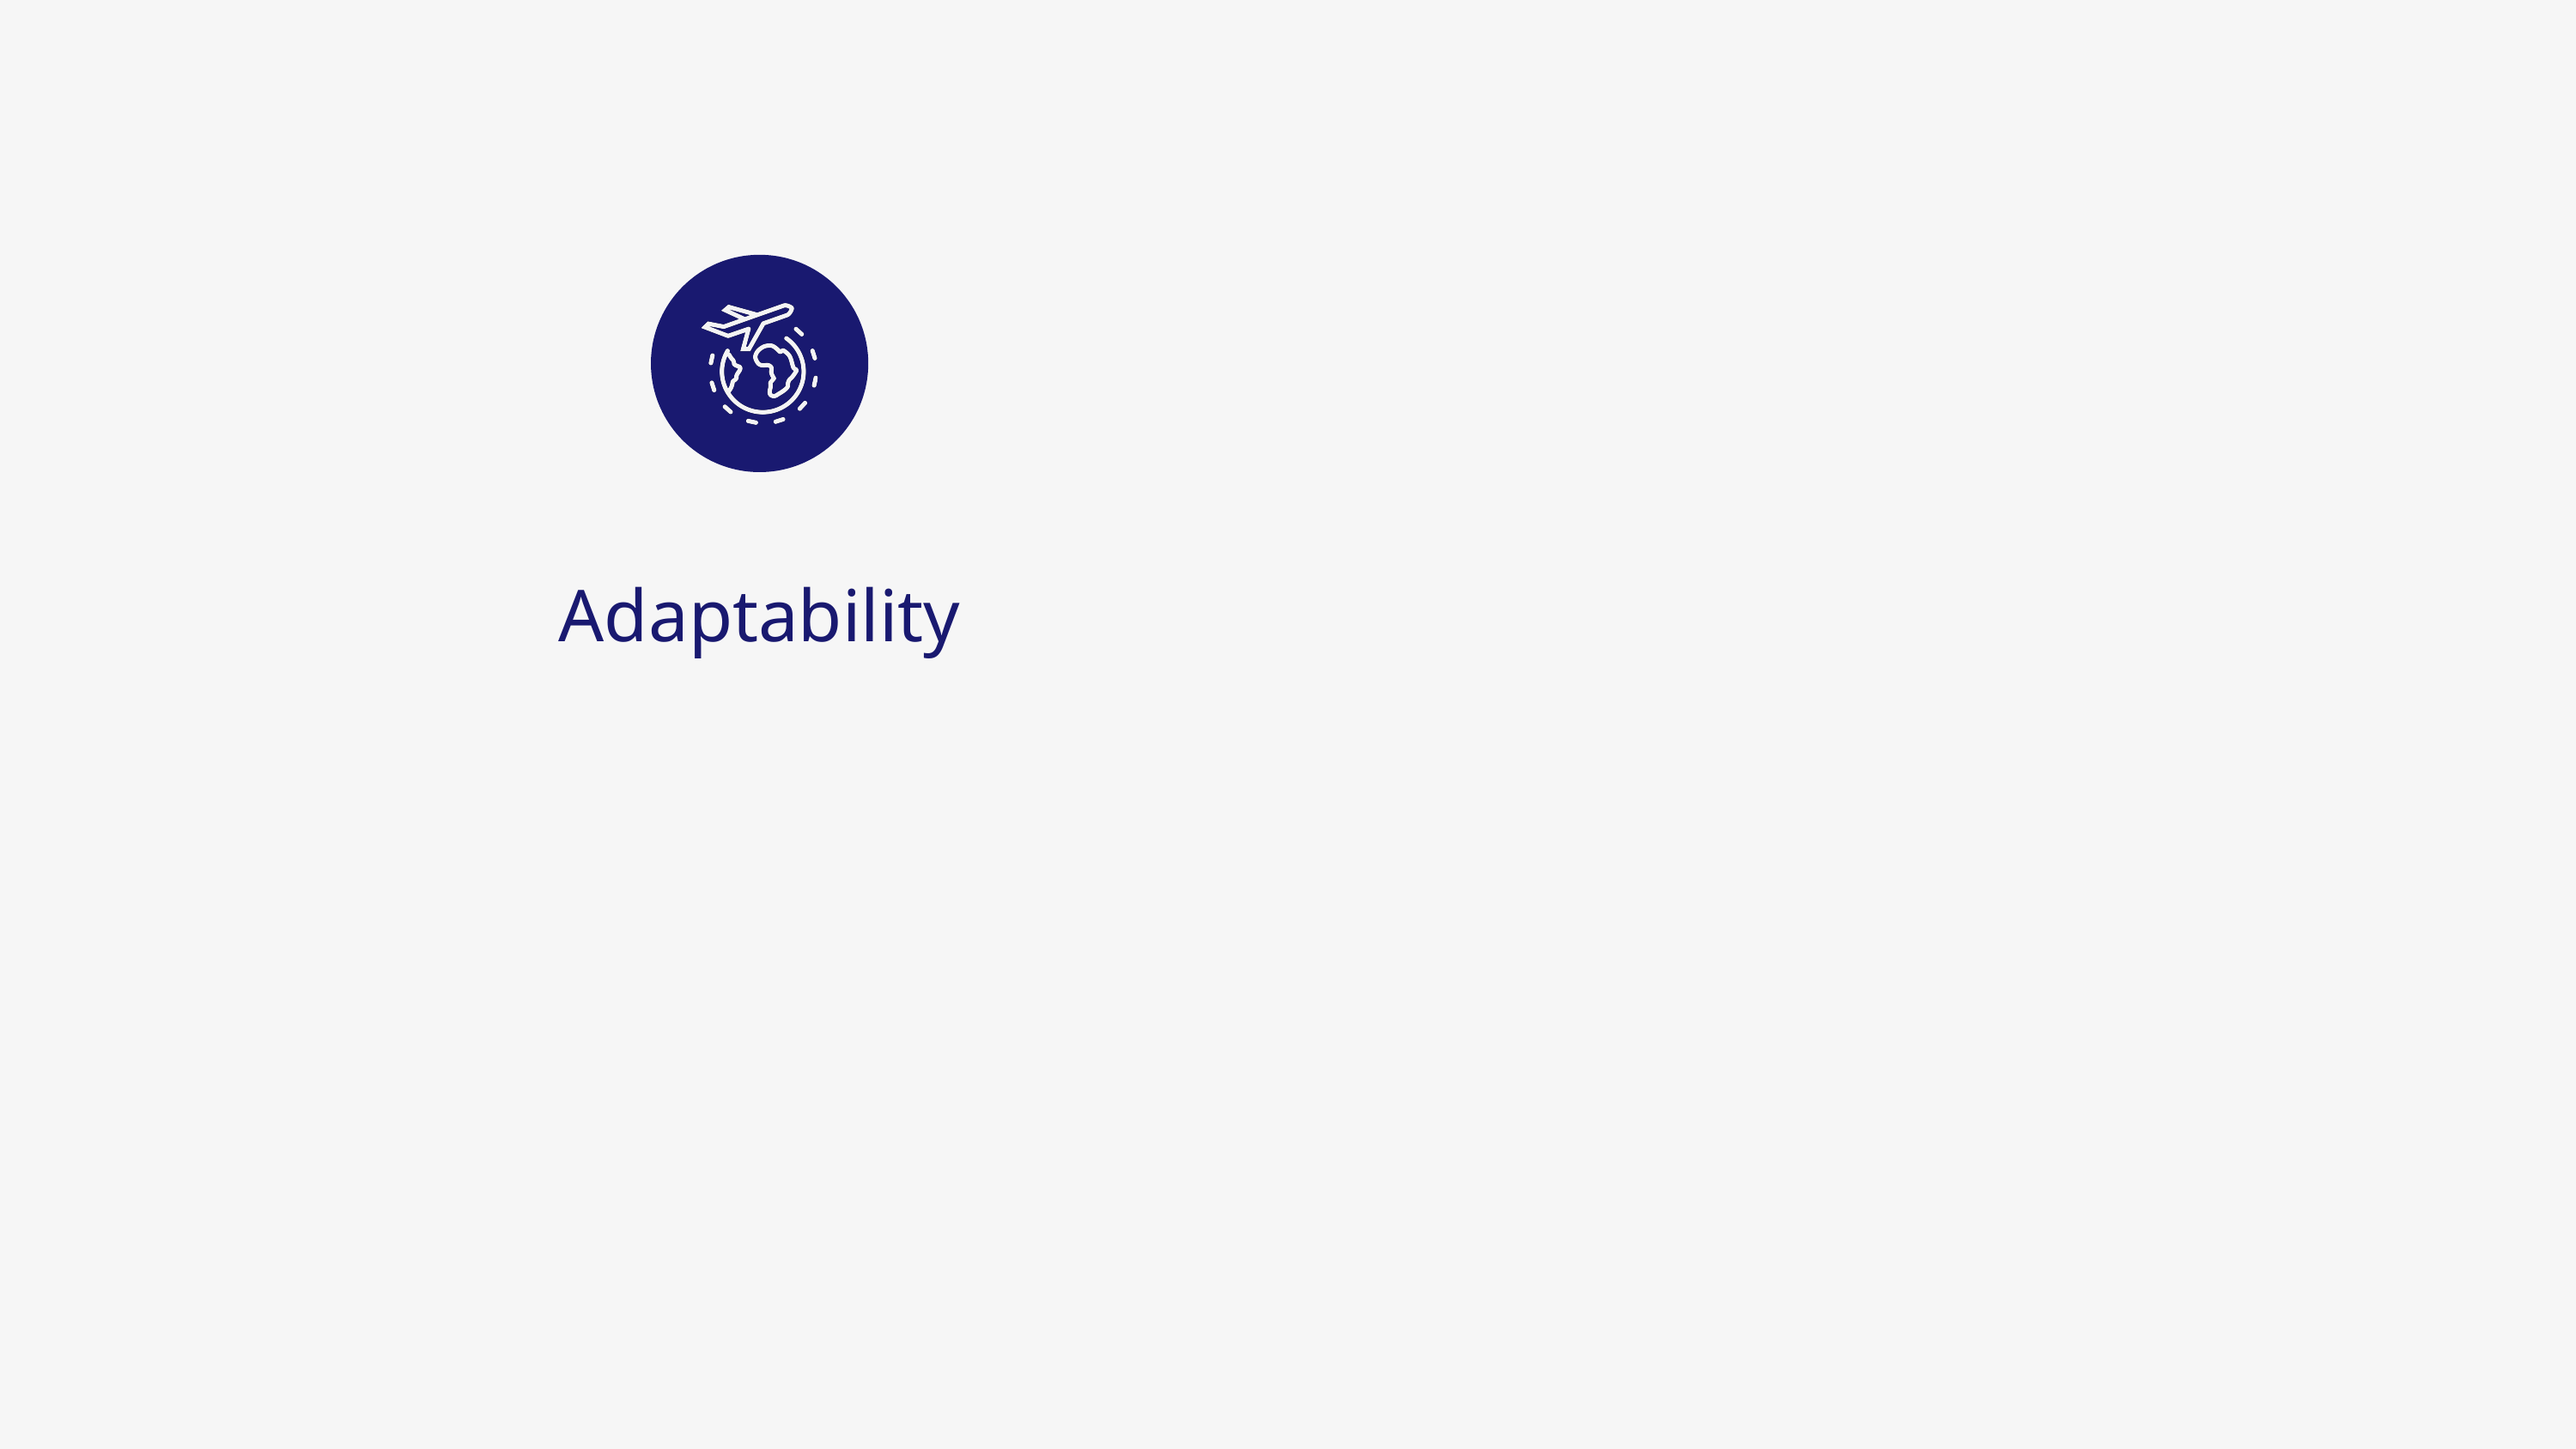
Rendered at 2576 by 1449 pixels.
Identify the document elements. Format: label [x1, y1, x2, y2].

text_box [544, 254, 975, 653]
